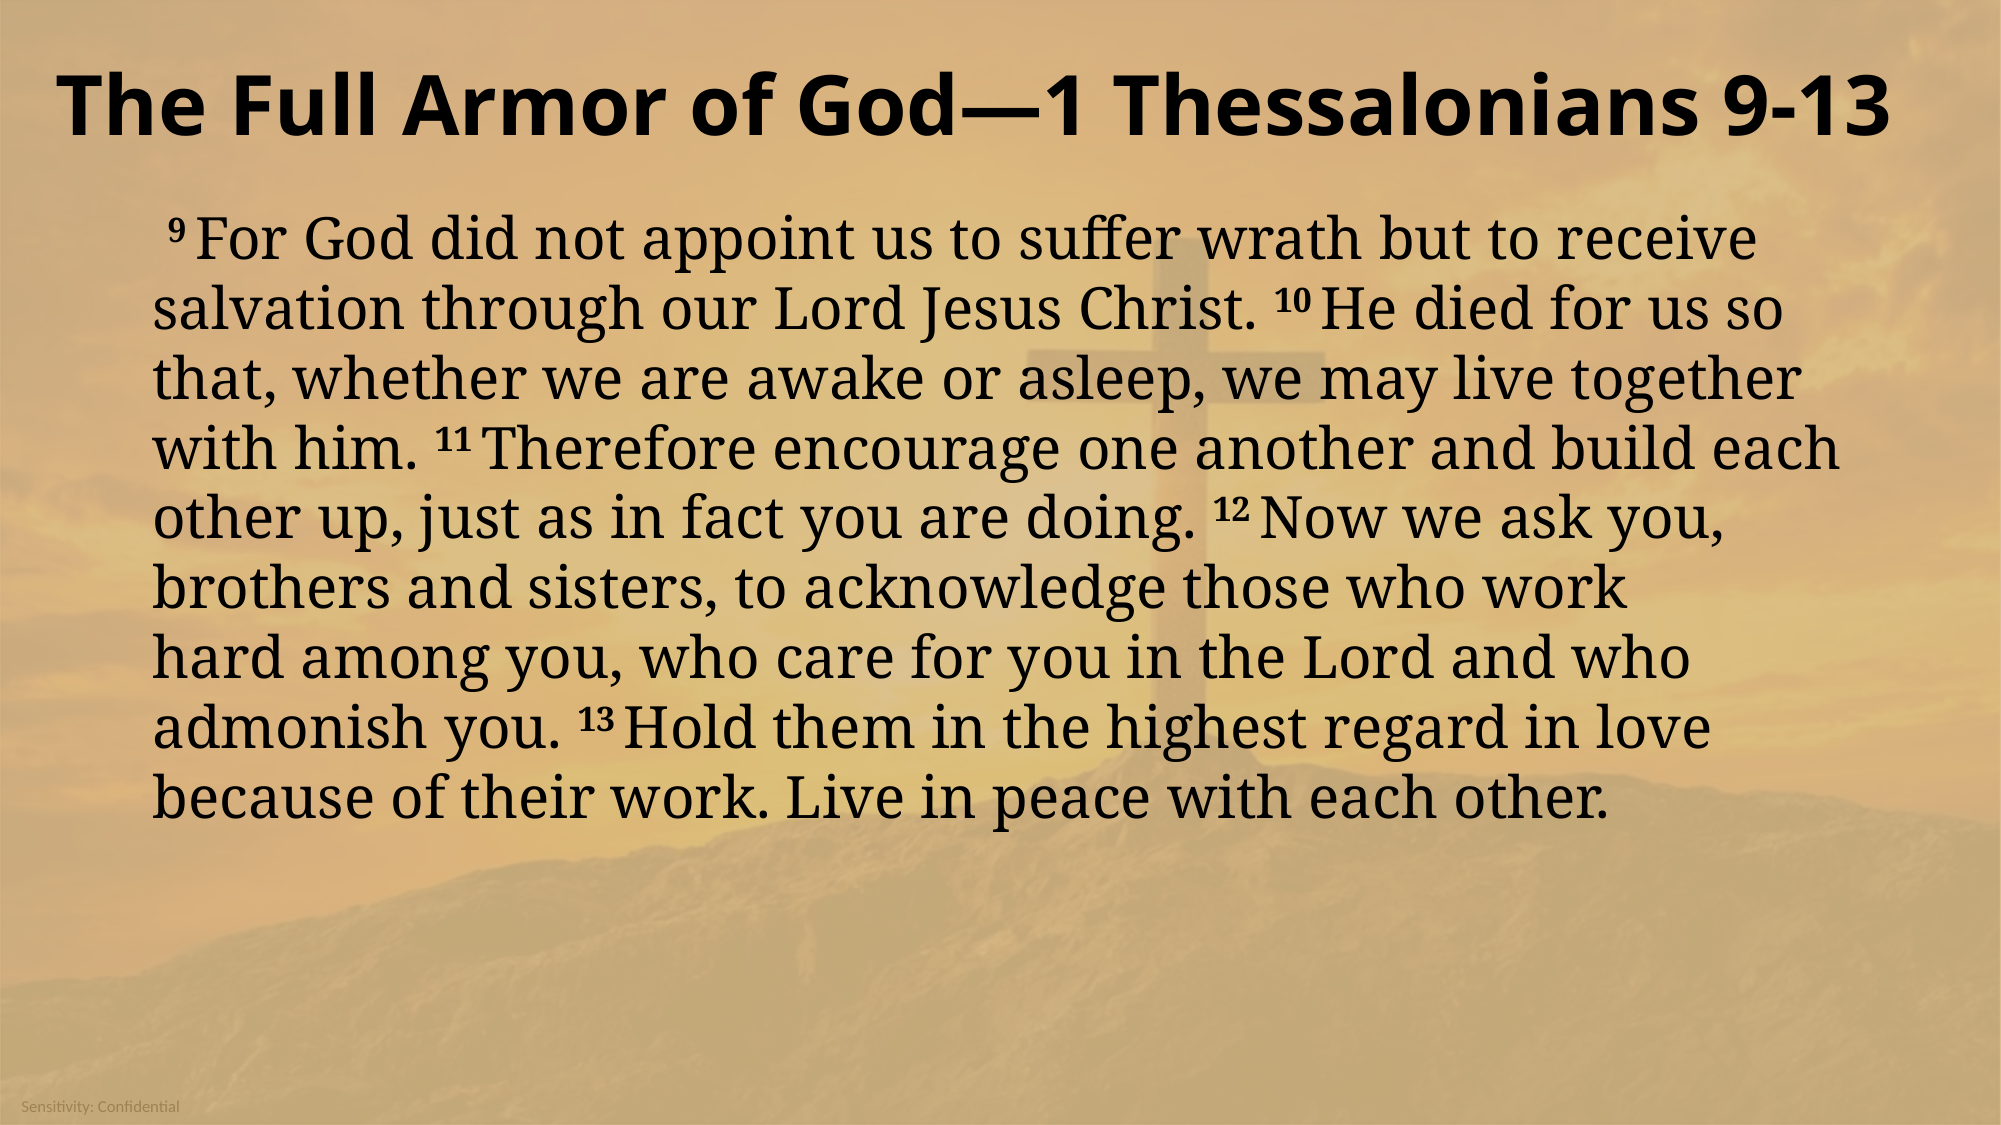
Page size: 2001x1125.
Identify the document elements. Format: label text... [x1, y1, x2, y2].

title The Full Armor of God—1 Thessalonians 9-13 [40, 0, 2000, 218]
list 9 For God did not appoint us to suffer wrath but to receive salvation through our Lord Jesus Christ. 10 He died for us so that, whether we are awake or asleep, we may live together with him. 11 Therefore encourage one another and build each other up, just as in fact you are doing. 12 Now we ask you, brothers and sisters, to acknowledge those who work hard among you, who care for you in the Lord and who admonish you. 13 Hold them in the highest regard in love because of their work. Live in peace with each other. [137, 193, 1863, 1050]
